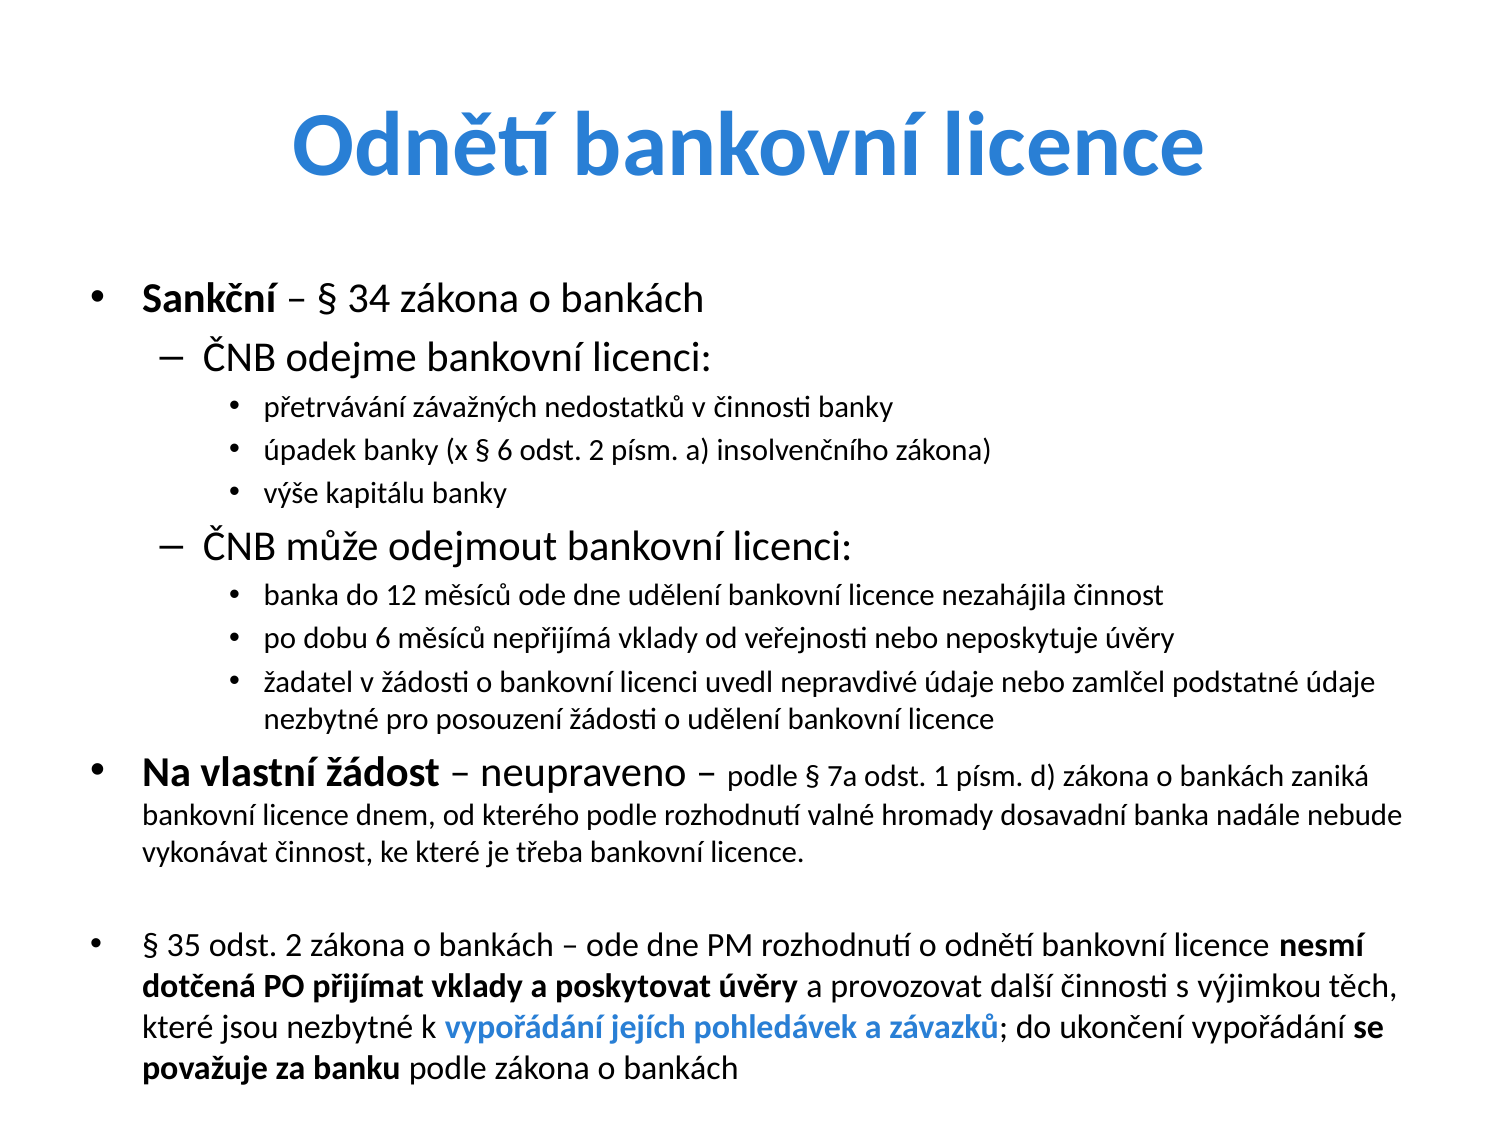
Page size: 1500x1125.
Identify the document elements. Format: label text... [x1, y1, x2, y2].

title Odnětí bankovní licence [75, 45, 1425, 233]
list Sankční – § 34 zákona o bankách ČNB odejme bankovní licenci: přetrvávání závažných nedostatků v činnosti banky úpadek banky (x § 6 odst. 2 písm. a) insolvenčního zákona) výše kapitálu banky ČNB může odejmout bankovní licenci: banka do 12 měsíců ode dne udělení bankovní licence nezahájila činnost po dobu 6 měsíců nepřijímá vklady od veřejnosti nebo neposkytuje úvěry žadatel v žádosti o bankovní licenci uvedl nepravdivé údaje nebo zamlčel podstatné údaje nezbytné pro posouzení žádosti o udělení bankovní licence Na vlastní žádost – neupraveno – podle § 7a odst. 1 písm. d) zákona o bankách zaniká bankovní licence dnem, od kterého podle rozhodnutí valné hromady dosavadní banka nadále nebude vykonávat činnost, ke které je třeba bankovní licence. § 35 odst. 2 zákona o bankách – ode dne PM rozhodnutí o odnětí bankovní licence nesmí dotčená PO přijímat vklady a poskytovat úvěry a provozovat další činnosti s výjimkou těch, které jsou nezbytné k vypořádání jejích pohledávek a závazků; do ukončení vypořádání se považuje za banku podle zákona o bankách [75, 262, 1425, 1106]
